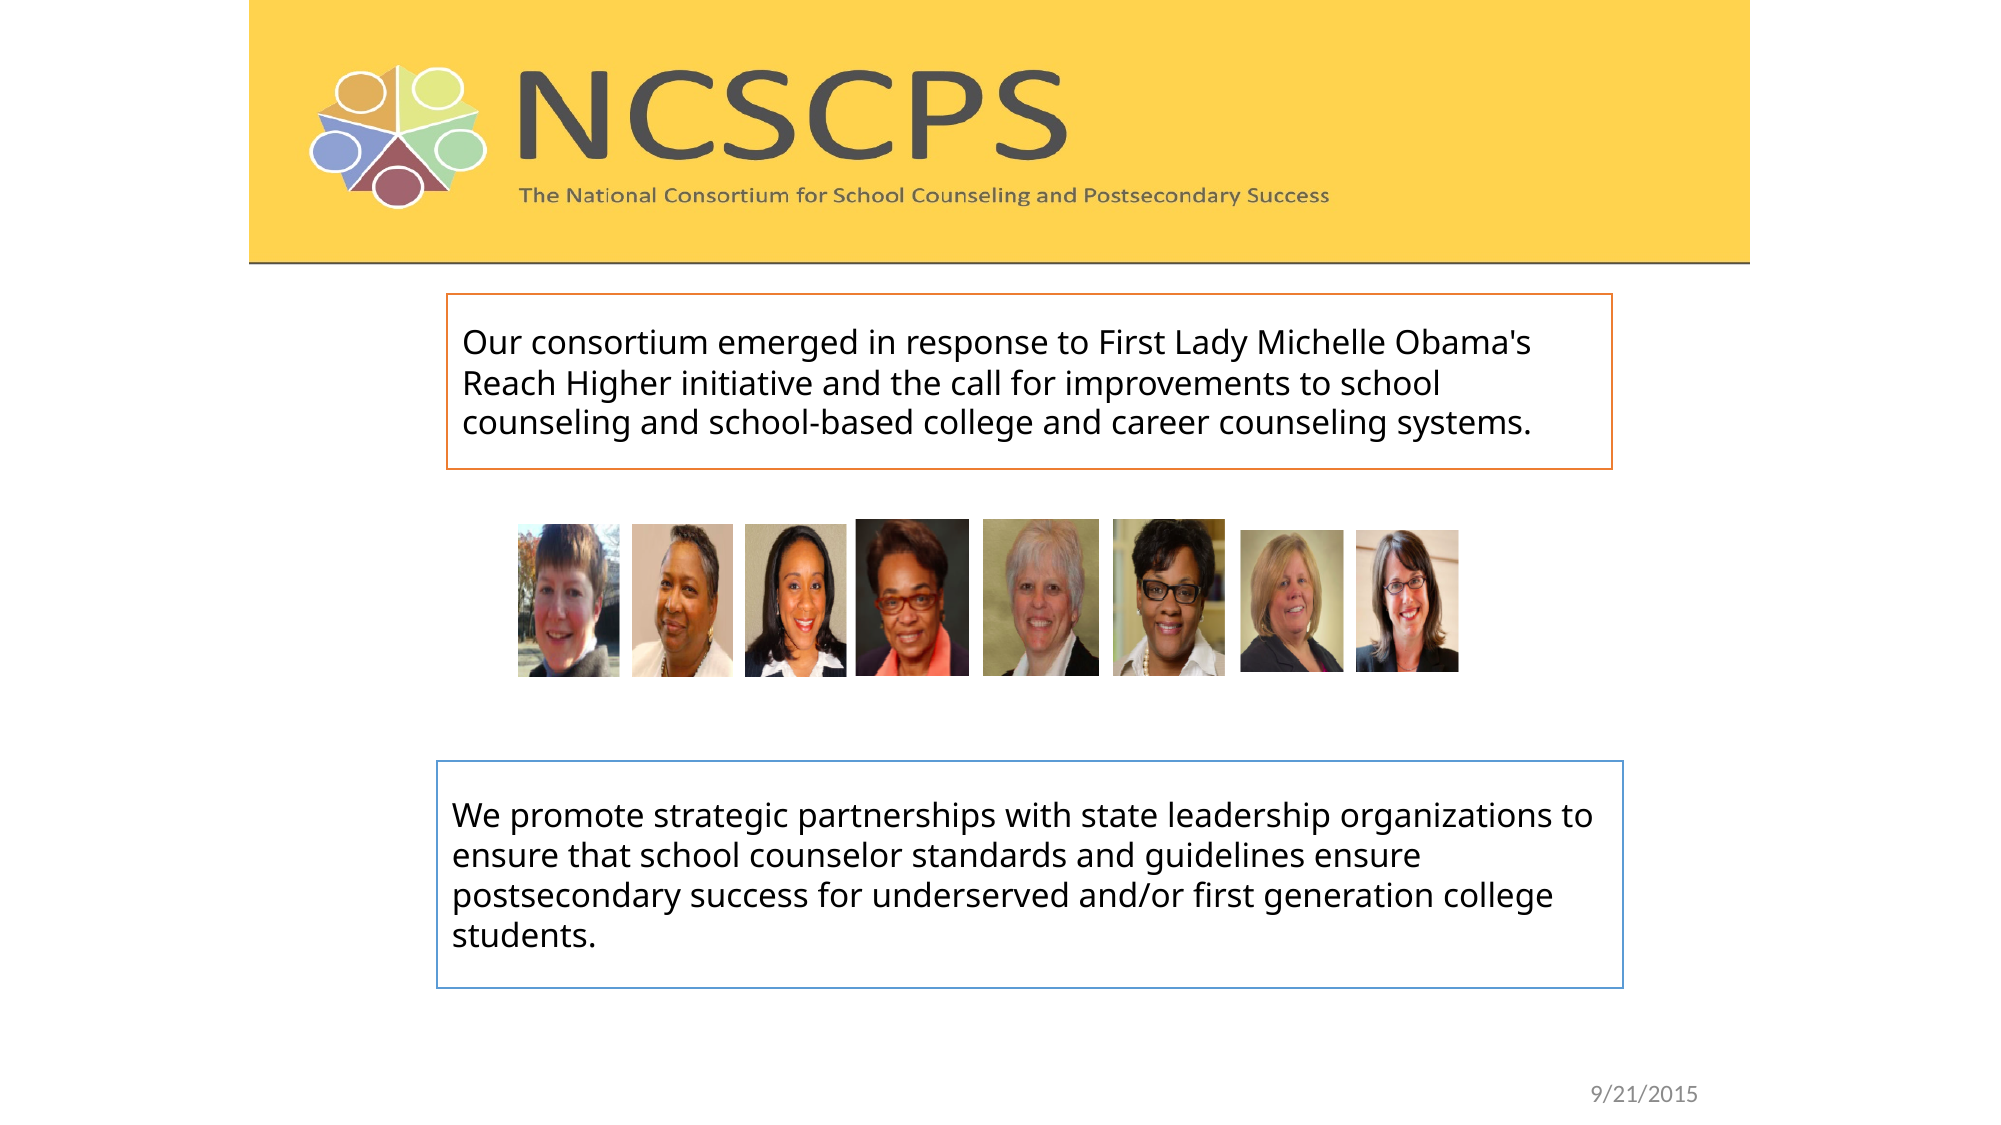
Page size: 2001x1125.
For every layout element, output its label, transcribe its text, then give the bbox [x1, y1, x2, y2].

text_box 9/21/2015 [1289, 1059, 1720, 1125]
text_box Our consortium emerged in response to First Lady Michelle Obama's Reach Higher initiative and the call for improvements to school counseling and school-based college and career counseling systems. [446, 293, 1613, 470]
text_box We promote strategic partnerships with state leadership organizations to ensure that school counselor standards and guidelines ensure postsecondary success for underserved and/or first generation college students. [436, 760, 1624, 989]
picture [511, 496, 1472, 688]
picture [249, 0, 1750, 267]
